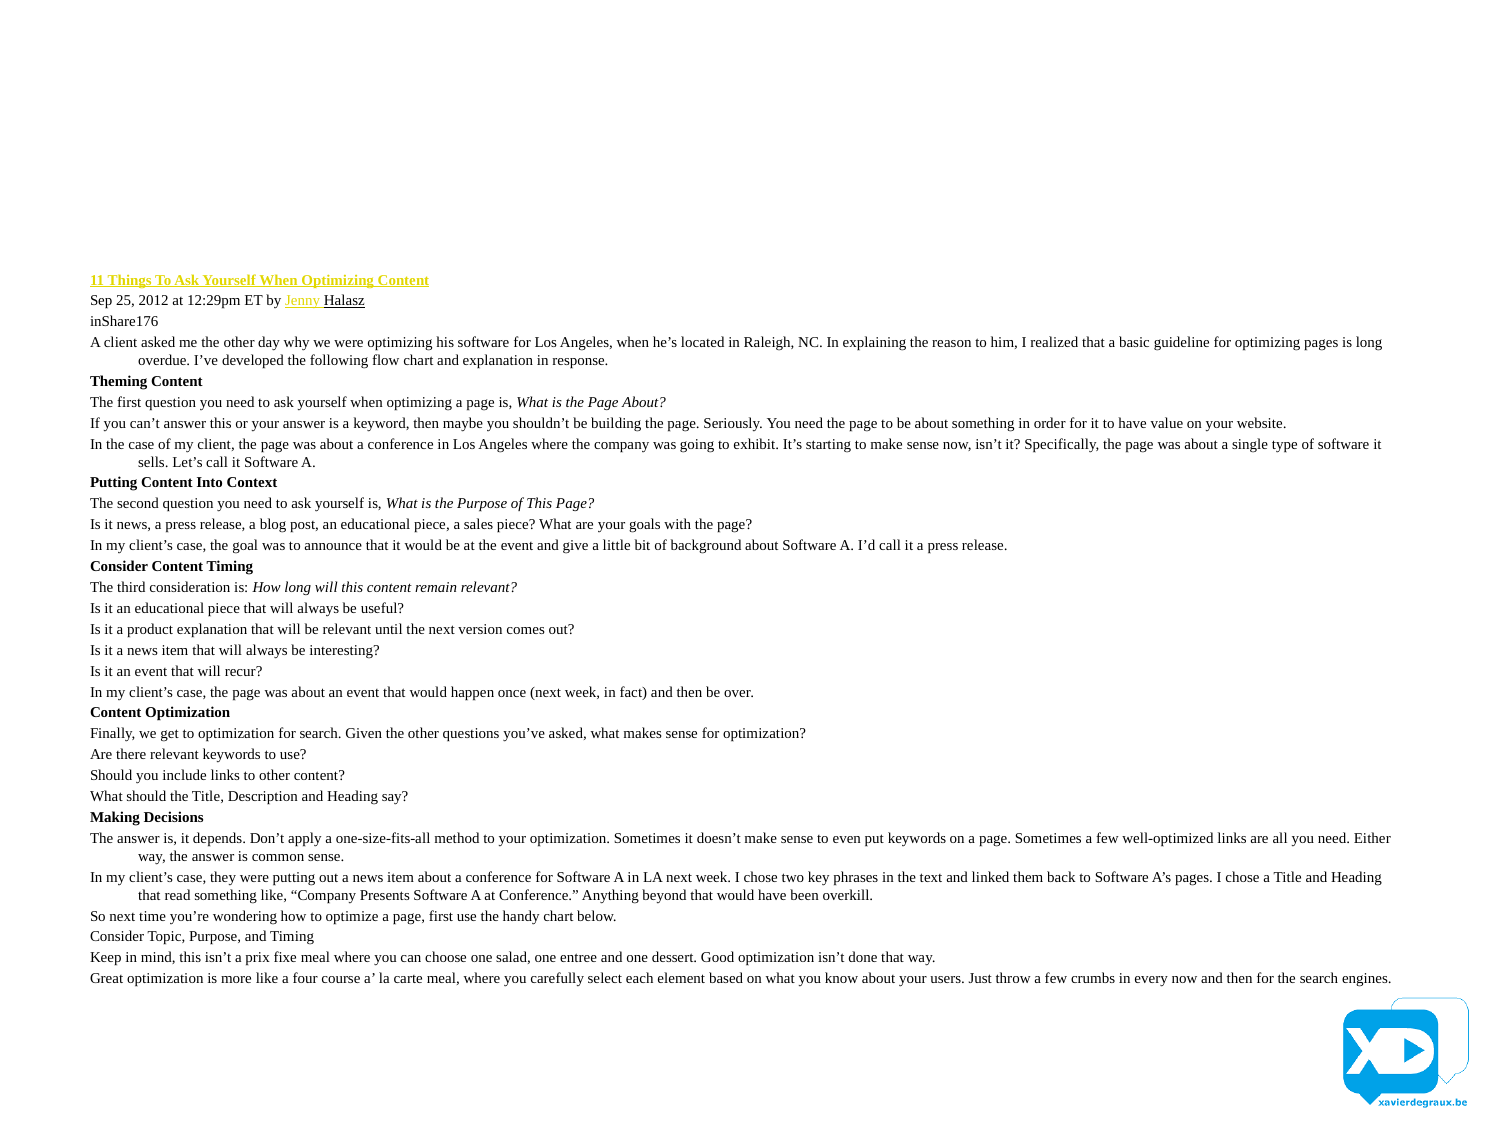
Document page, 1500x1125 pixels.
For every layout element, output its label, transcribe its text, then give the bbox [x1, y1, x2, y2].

picture [1340, 987, 1478, 1125]
list 11 Things To Ask Yourself When Optimizing Content Sep 25, 2012 at 12:29pm ET by Jenny Halasz inShare176 A client asked me the other day why we were optimizing his software for Los Angeles, when he’s located in Raleigh, NC. In explaining the reason to him, I realized that a basic guideline for optimizing pages is long overdue. I’ve developed the following flow chart and explanation in response. Theming Content The first question you need to ask yourself when optimizing a page is, What is the Page About? If you can’t answer this or your answer is a keyword, then maybe you shouldn’t be building the page. Seriously. You need the page to be about something in order for it to have value on your website. In the case of my client, the page was about a conference in Los Angeles where the company was going to exhibit. It’s starting to make sense now, isn’t it? Specifically, the page was about a single type of software it sells. Let’s call it Software A. Putting Content Into Context The second question you need to ask yourself is, What is the Purpose of This Page? Is it news, a press release, a blog post, an educational piece, a sales piece? What are your goals with the page? In my client’s case, the goal was to announce that it would be at the event and give a little bit of background about Software A. I’d call it a press release. Consider Content Timing The third consideration is: How long will this content remain relevant? Is it an educational piece that will always be useful? Is it a product explanation that will be relevant until the next version comes out? Is it a news item that will always be interesting? Is it an event that will recur? In my client’s case, the page was about an event that would happen once (next week, in fact) and then be over. Content Optimization Finally, we get to optimization for search. Given the other questions you’ve asked, what makes sense for optimization? Are there relevant keywords to use? Should you include links to other content? What should the Title, Description and Heading say? Making Decisions The answer is, it depends. Don’t apply a one-size-fits-all method to your optimization. Sometimes it doesn’t make sense to even put keywords on a page. Sometimes a few well-optimized links are all you need. Either way, the answer is common sense. In my client’s case, they were putting out a news item about a conference for Software A in LA next week. I chose two key phrases in the text and linked them back to Software A’s pages. I chose a Title and Heading that read something like, “Company Presents Software A at Conference.” Anything beyond that would have been overkill. So next time you’re wondering how to optimize a page, first use the handy chart below. Consider Topic, Purpose, and Timing Keep in mind, this isn’t a prix fixe meal where you can choose one salad, one entree and one dessert. Good optimization isn’t done that way. Great optimization is more like a four course a’ la carte meal, where you carefully select each element based on what you know about your users. Just throw a few crumbs in every now and then for the search engines. [75, 262, 1425, 1005]
